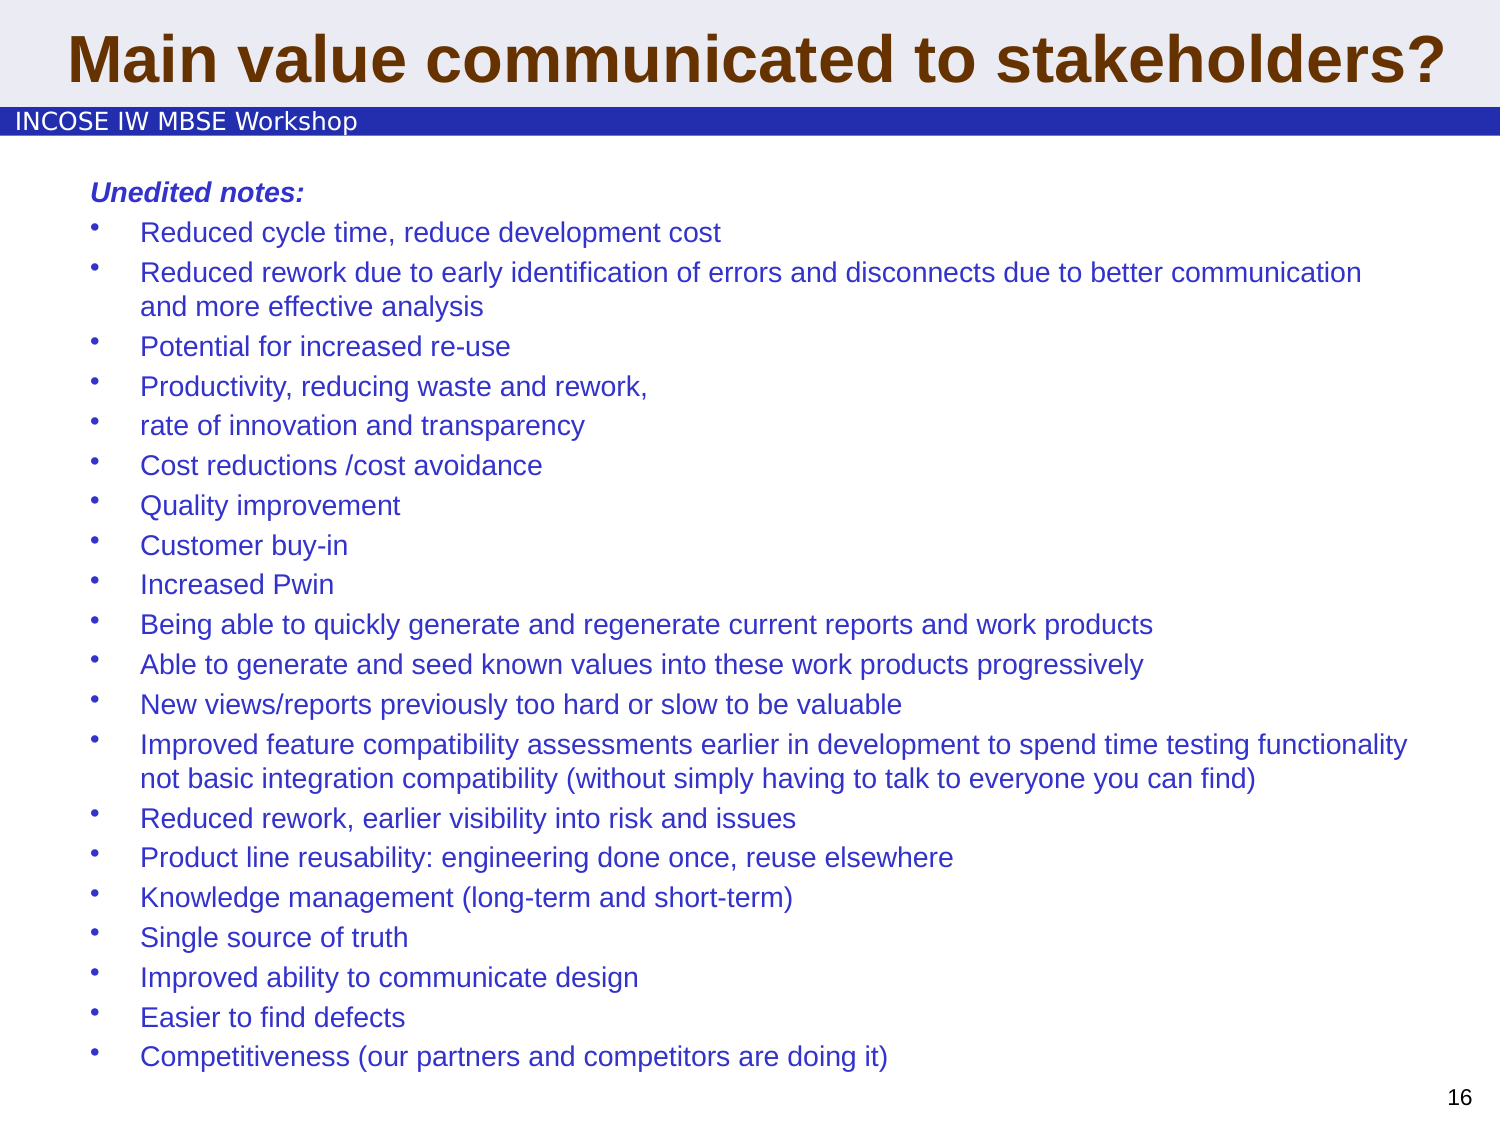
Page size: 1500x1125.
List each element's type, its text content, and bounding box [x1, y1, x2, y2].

list Unedited notes: Reduced cycle time, reduce development cost Reduced rework due to early identification of errors and disconnects due to better communication and more effective analysis Potential for increased re-use Productivity, reducing waste and rework, rate of innovation and transparency Cost reductions /cost avoidance Quality improvement Customer buy-in Increased Pwin Being able to quickly generate and regenerate current reports and work products Able to generate and seed known values into these work products progressively New views/reports previously too hard or slow to be valuable Improved feature compatibility assessments earlier in development to spend time testing functionality not basic integration compatibility (without simply having to talk to everyone you can find) Reduced rework, earlier visibility into risk and issues Product line reusability: engineering done once, reuse elsewhere Knowledge management (long-term and short-term) Single source of truth Improved ability to communicate design Easier to find defects Competitiveness (our partners and competitors are doing it) [74, 166, 1426, 1095]
title Main value communicated to stakeholders? [33, 0, 1482, 111]
slide_number 16 [1175, 1074, 1488, 1113]
